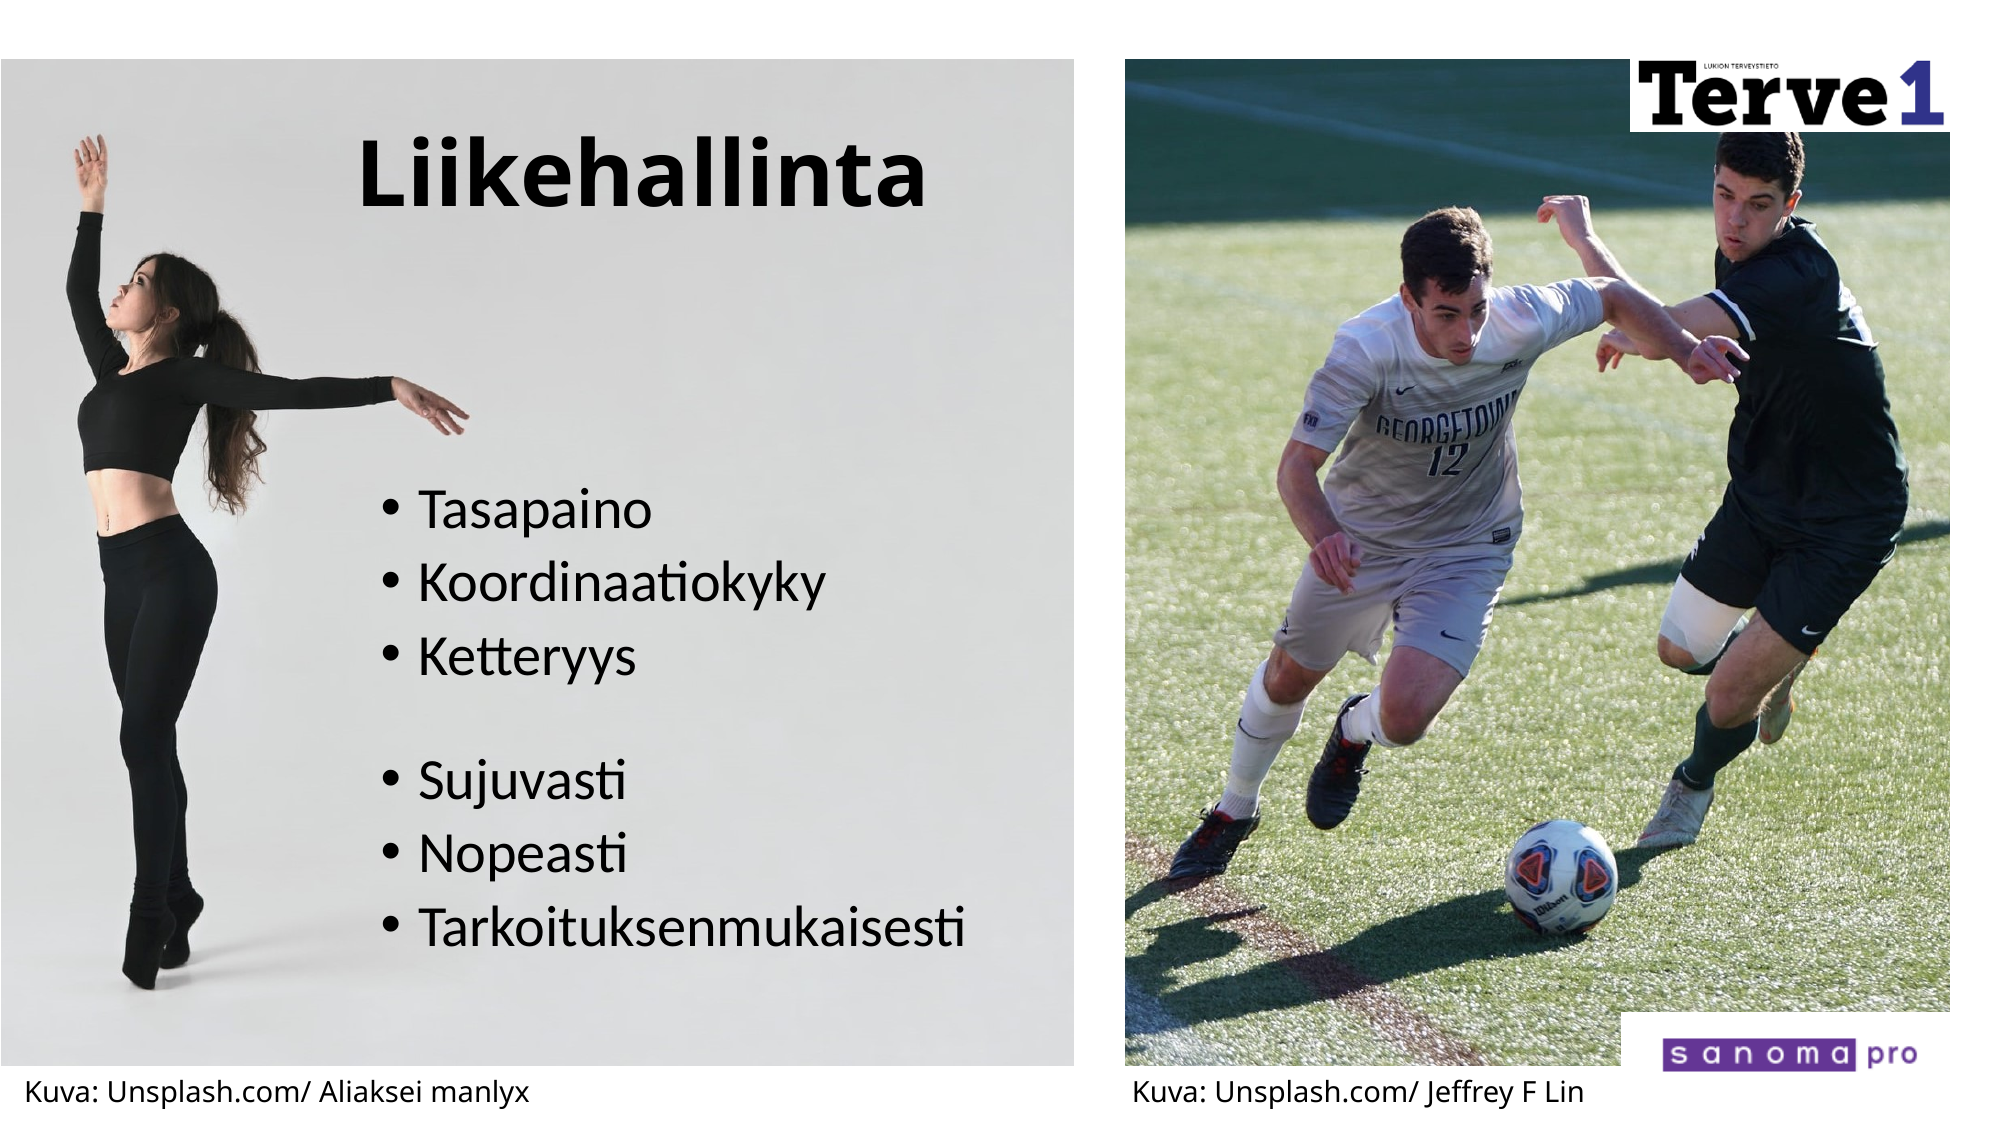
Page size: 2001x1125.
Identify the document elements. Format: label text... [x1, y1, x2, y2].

picture [1630, 42, 1950, 132]
text_box Kuva: Unsplash.com/ Jeffrey F Lin [1042, 1070, 1661, 1117]
picture [1, 59, 1074, 1066]
text_box Kuva: Unsplash.com/ Aliaksei manlyx [0, 1070, 944, 1117]
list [1124, 59, 1950, 1066]
picture [1621, 1012, 1950, 1097]
